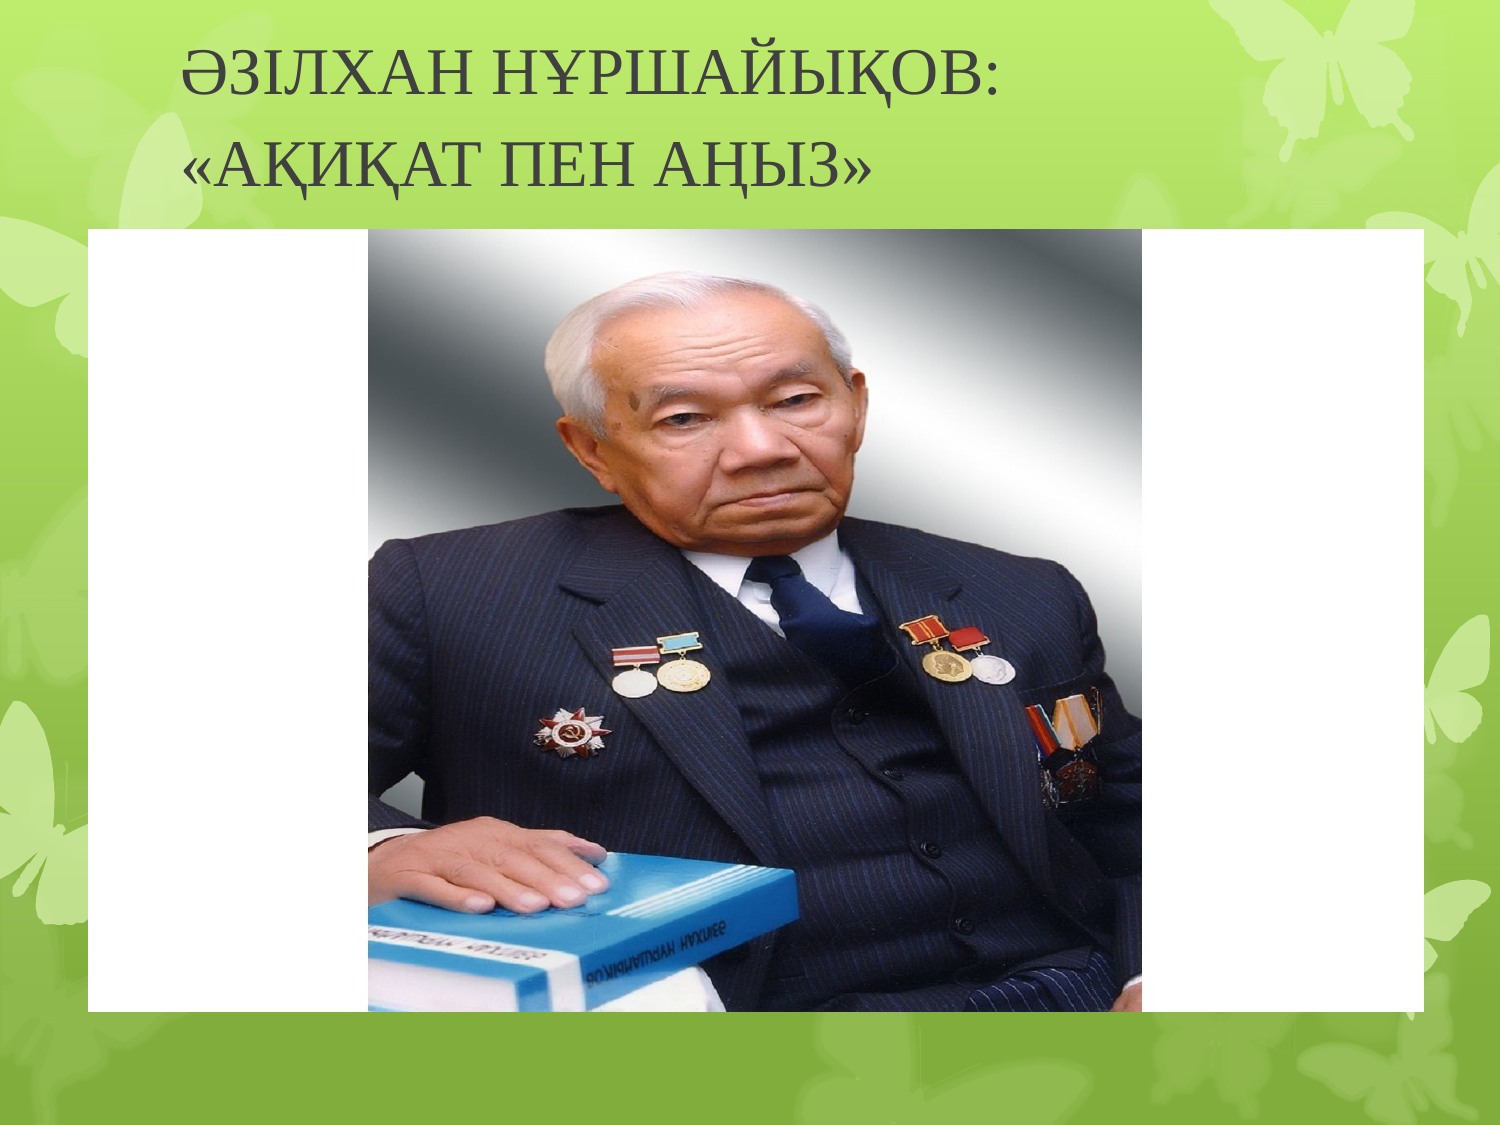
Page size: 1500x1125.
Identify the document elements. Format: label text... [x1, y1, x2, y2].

list ӘЗІЛХАН НҰРШАЙЫҚОВ: «АҚИҚАТ ПЕН АҢЫЗ» [165, 19, 1335, 197]
picture [87, 228, 1424, 1012]
